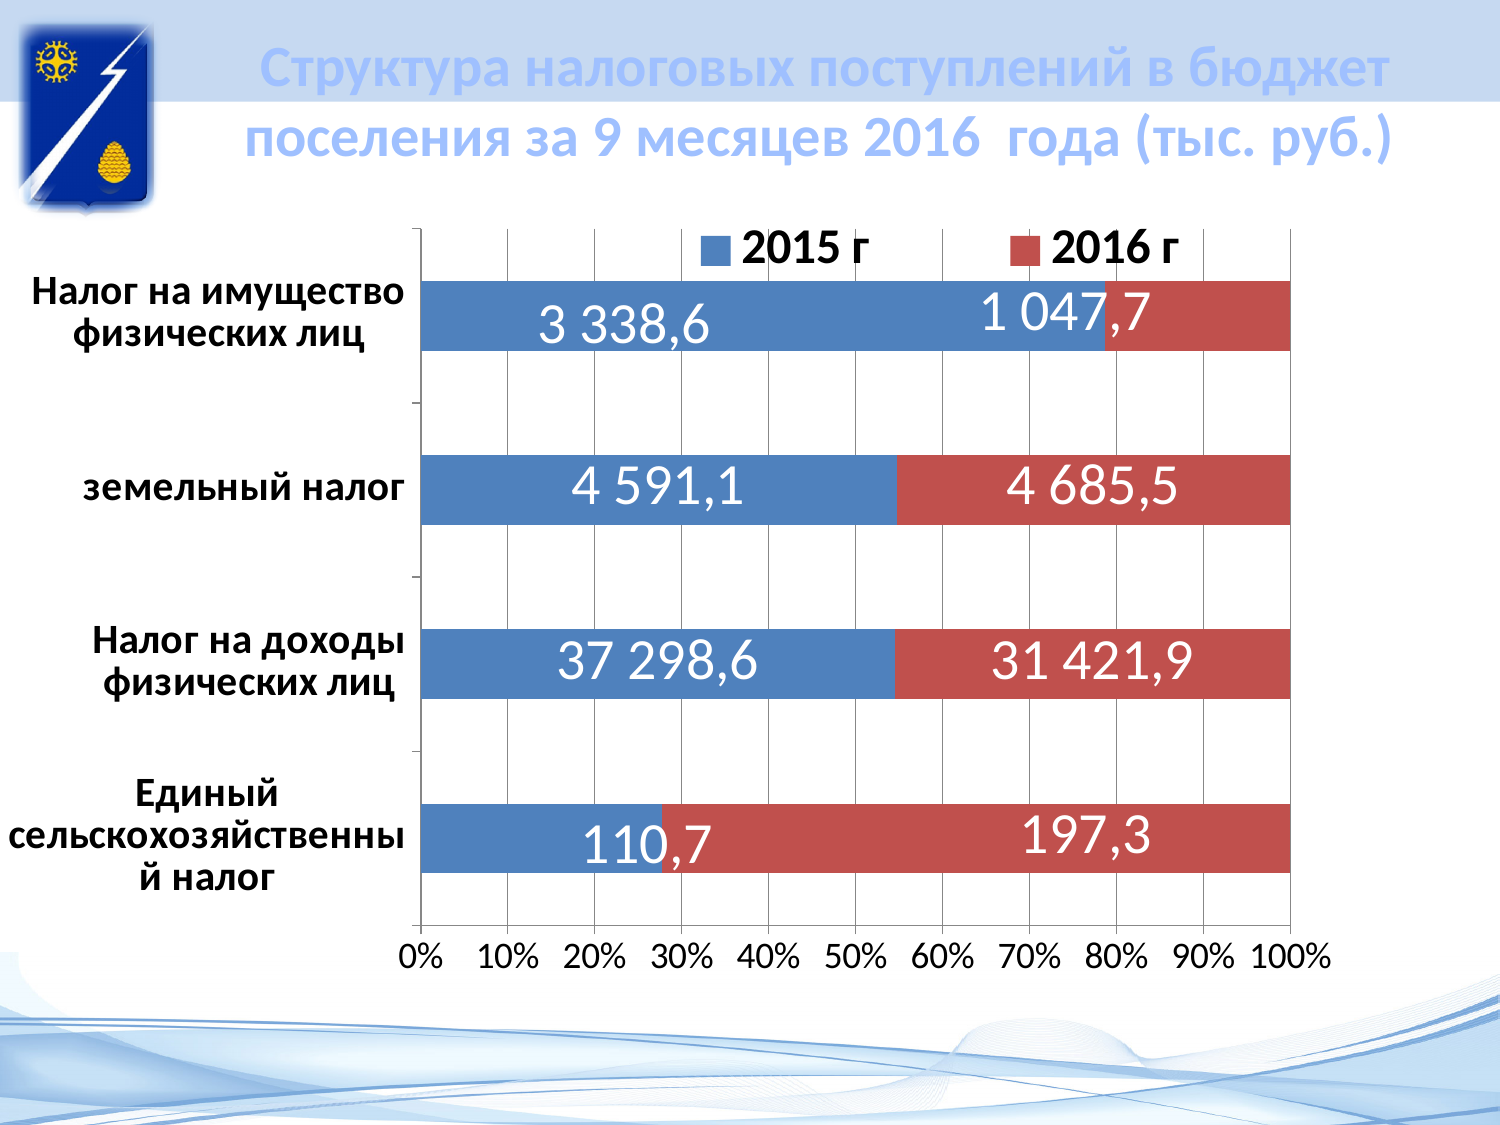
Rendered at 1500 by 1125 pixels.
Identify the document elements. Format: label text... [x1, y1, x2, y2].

picture [0, 952, 1500, 1125]
picture [17, 30, 160, 216]
title Структура налоговых поступлений в бюджет поселения за 9 месяцев 2016 года (тыс. руб.) [150, 20, 1500, 209]
chart [8, 216, 1345, 1027]
